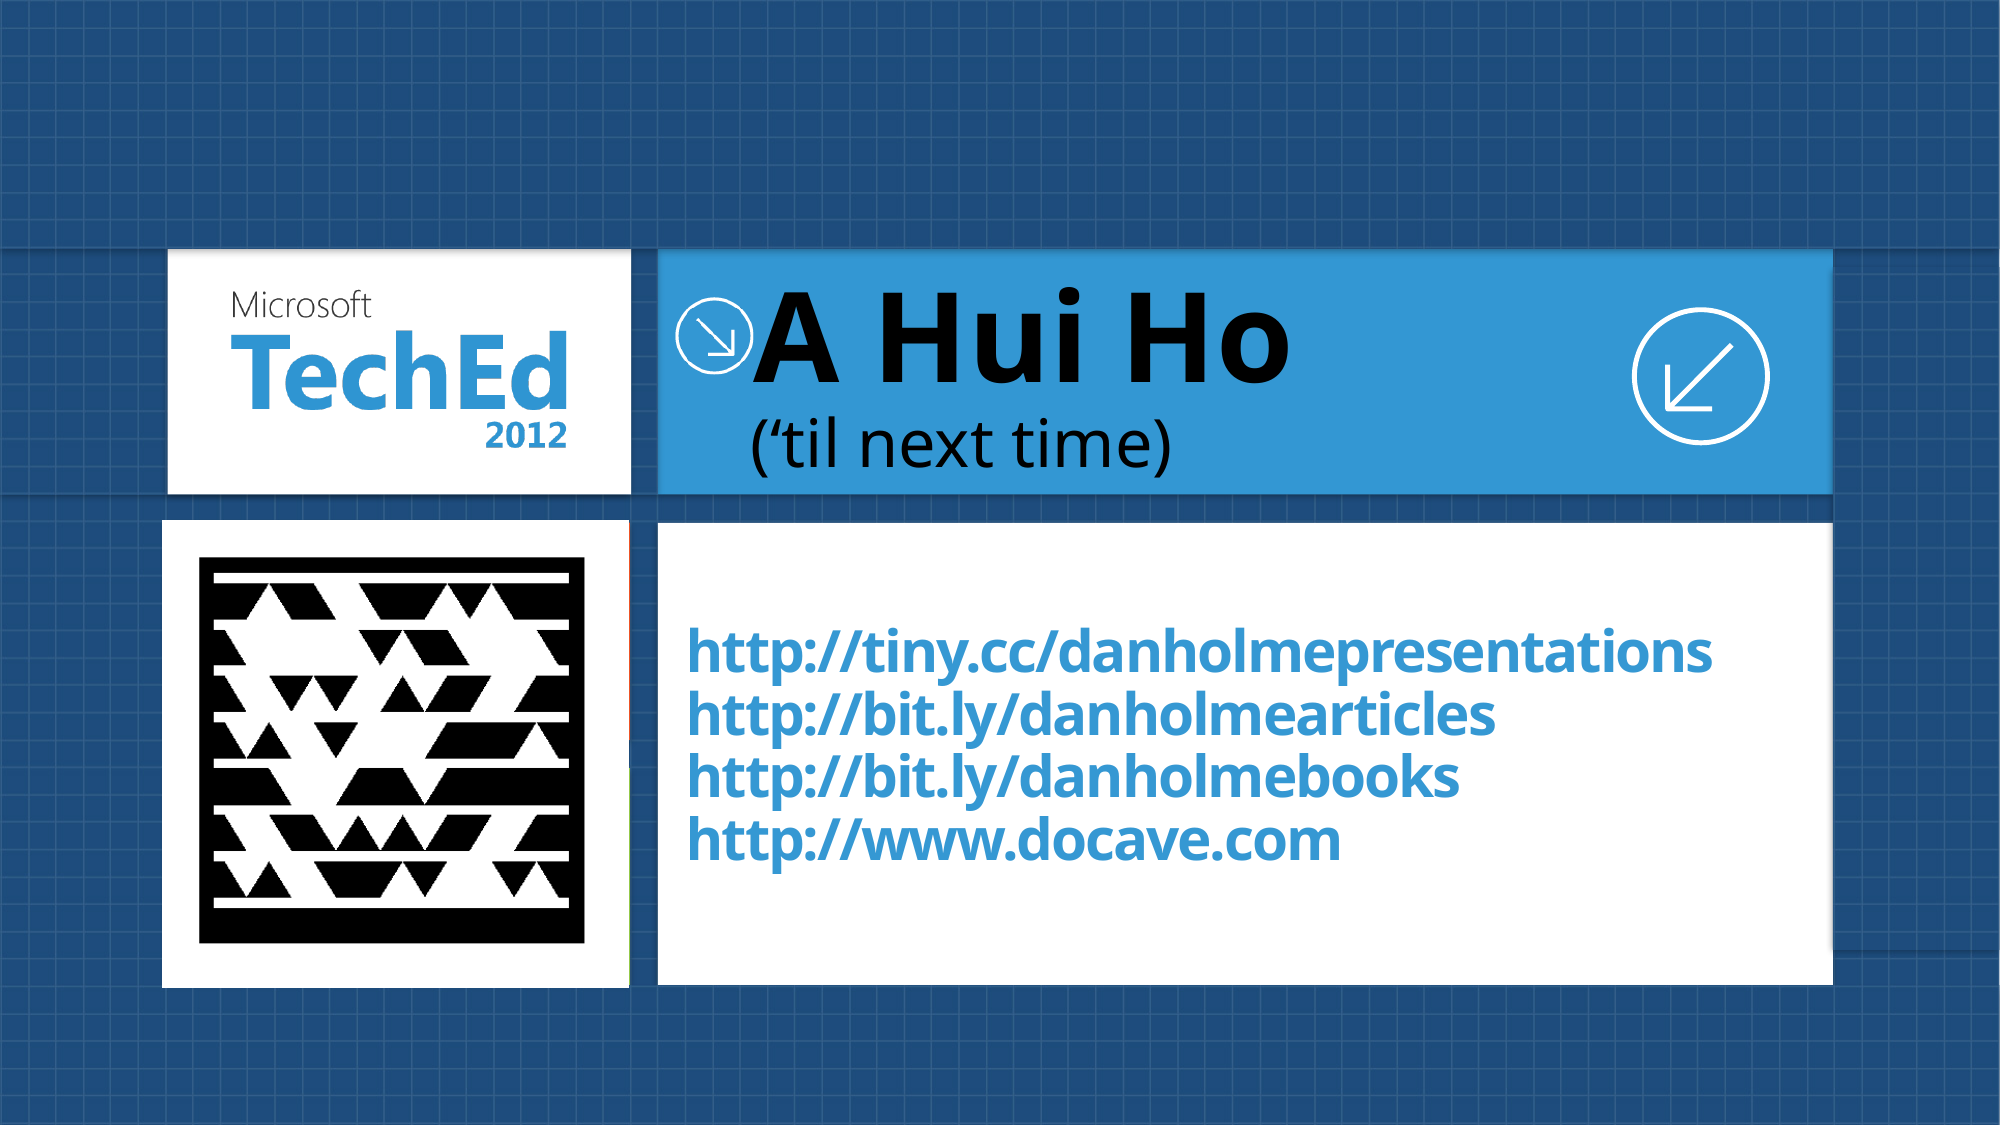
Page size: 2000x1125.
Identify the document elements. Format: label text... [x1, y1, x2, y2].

title http://tiny.cc/danholmepresentations http://bit.ly/danholmearticles http://bit.ly/danholmebooks http://www.docave.com [685, 650, 1788, 853]
picture [0, 0, 2000, 1125]
list A Hui Ho (‘til next time) [674, 275, 1625, 484]
